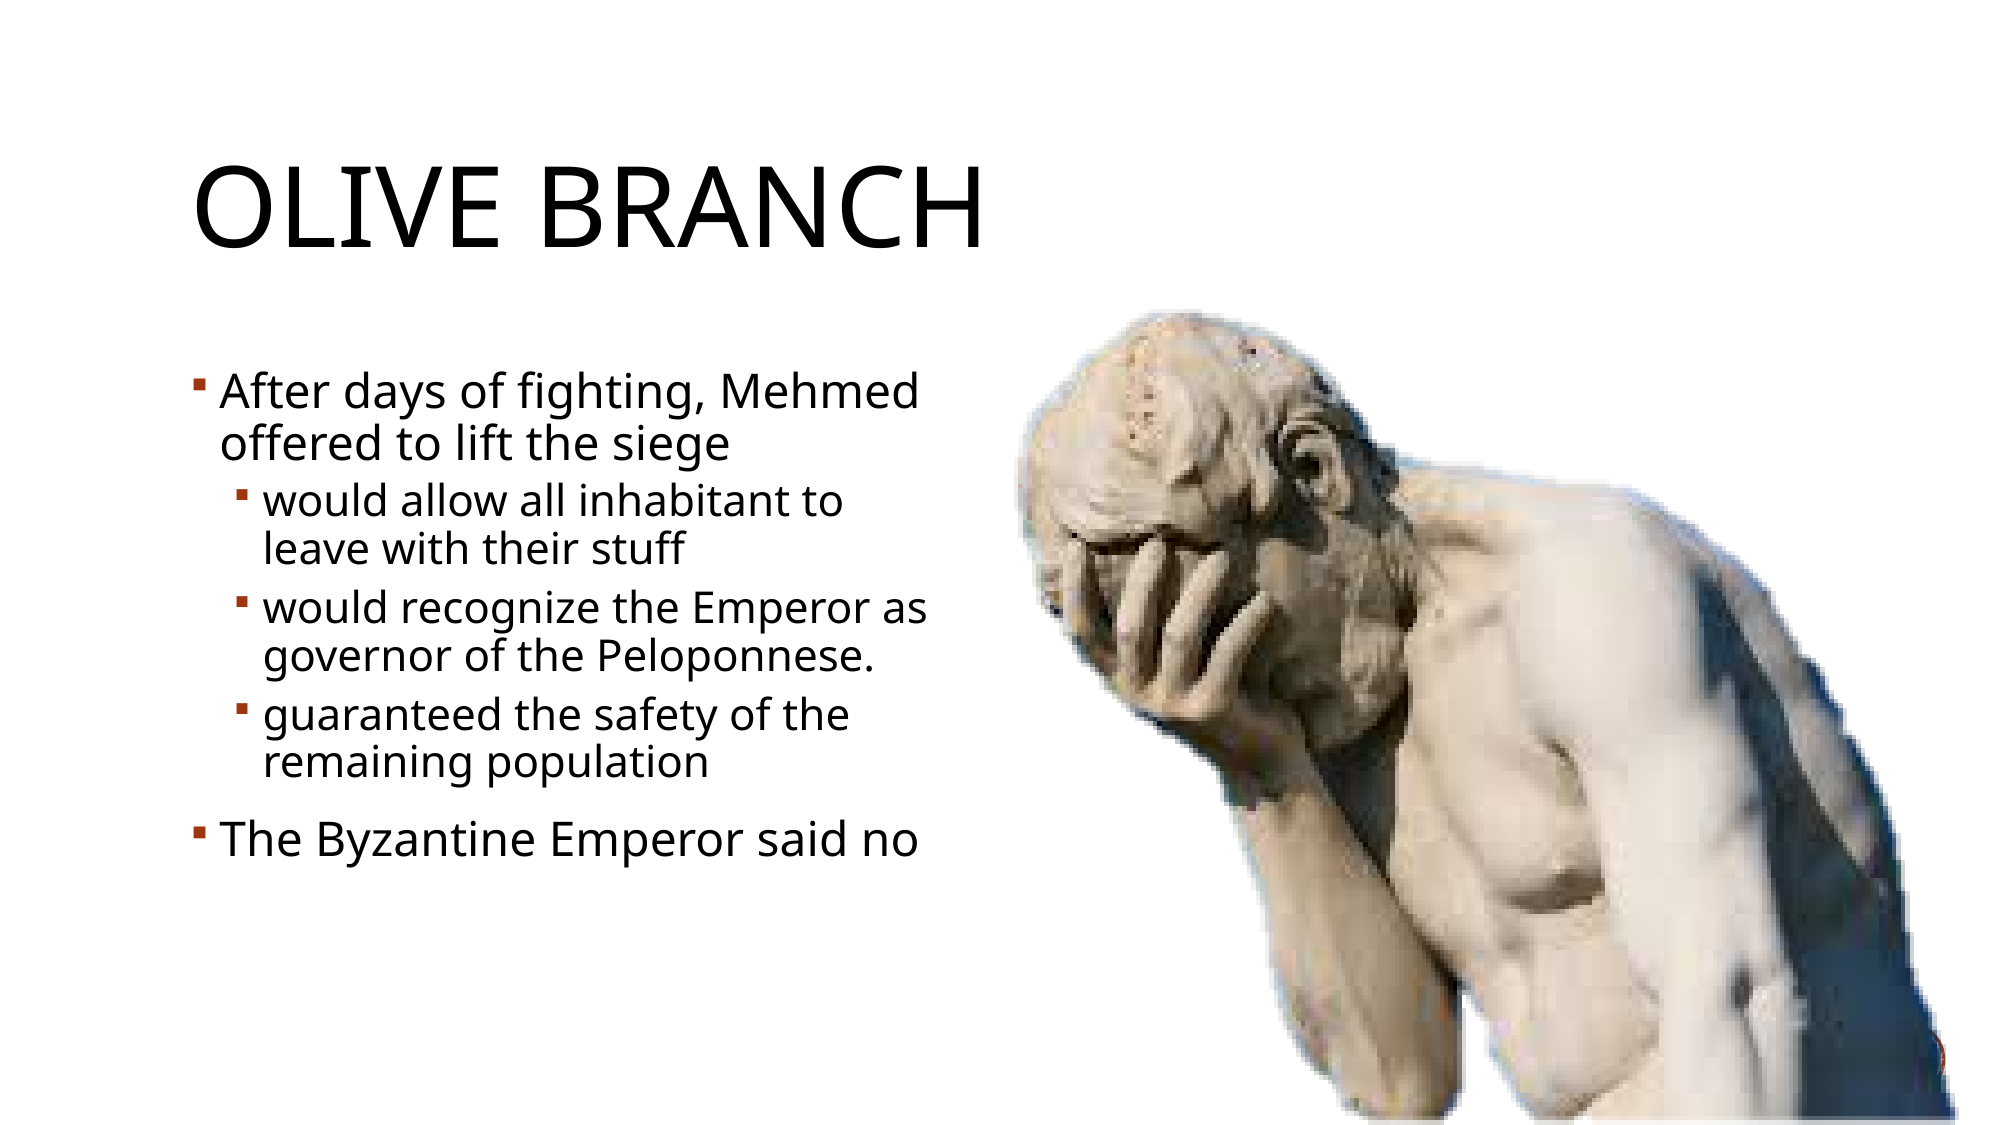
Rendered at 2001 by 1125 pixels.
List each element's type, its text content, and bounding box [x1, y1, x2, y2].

title Olive Branch [175, 79, 1826, 344]
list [771, 308, 1996, 1123]
list After days of fighting, Mehmed offered to lift the siege would allow all inhabitant to leave with their stuff would recognize the Emperor as governor of the Peloponnese. guaranteed the safety of the remaining population The Byzantine Emperor said no [175, 360, 767, 1013]
